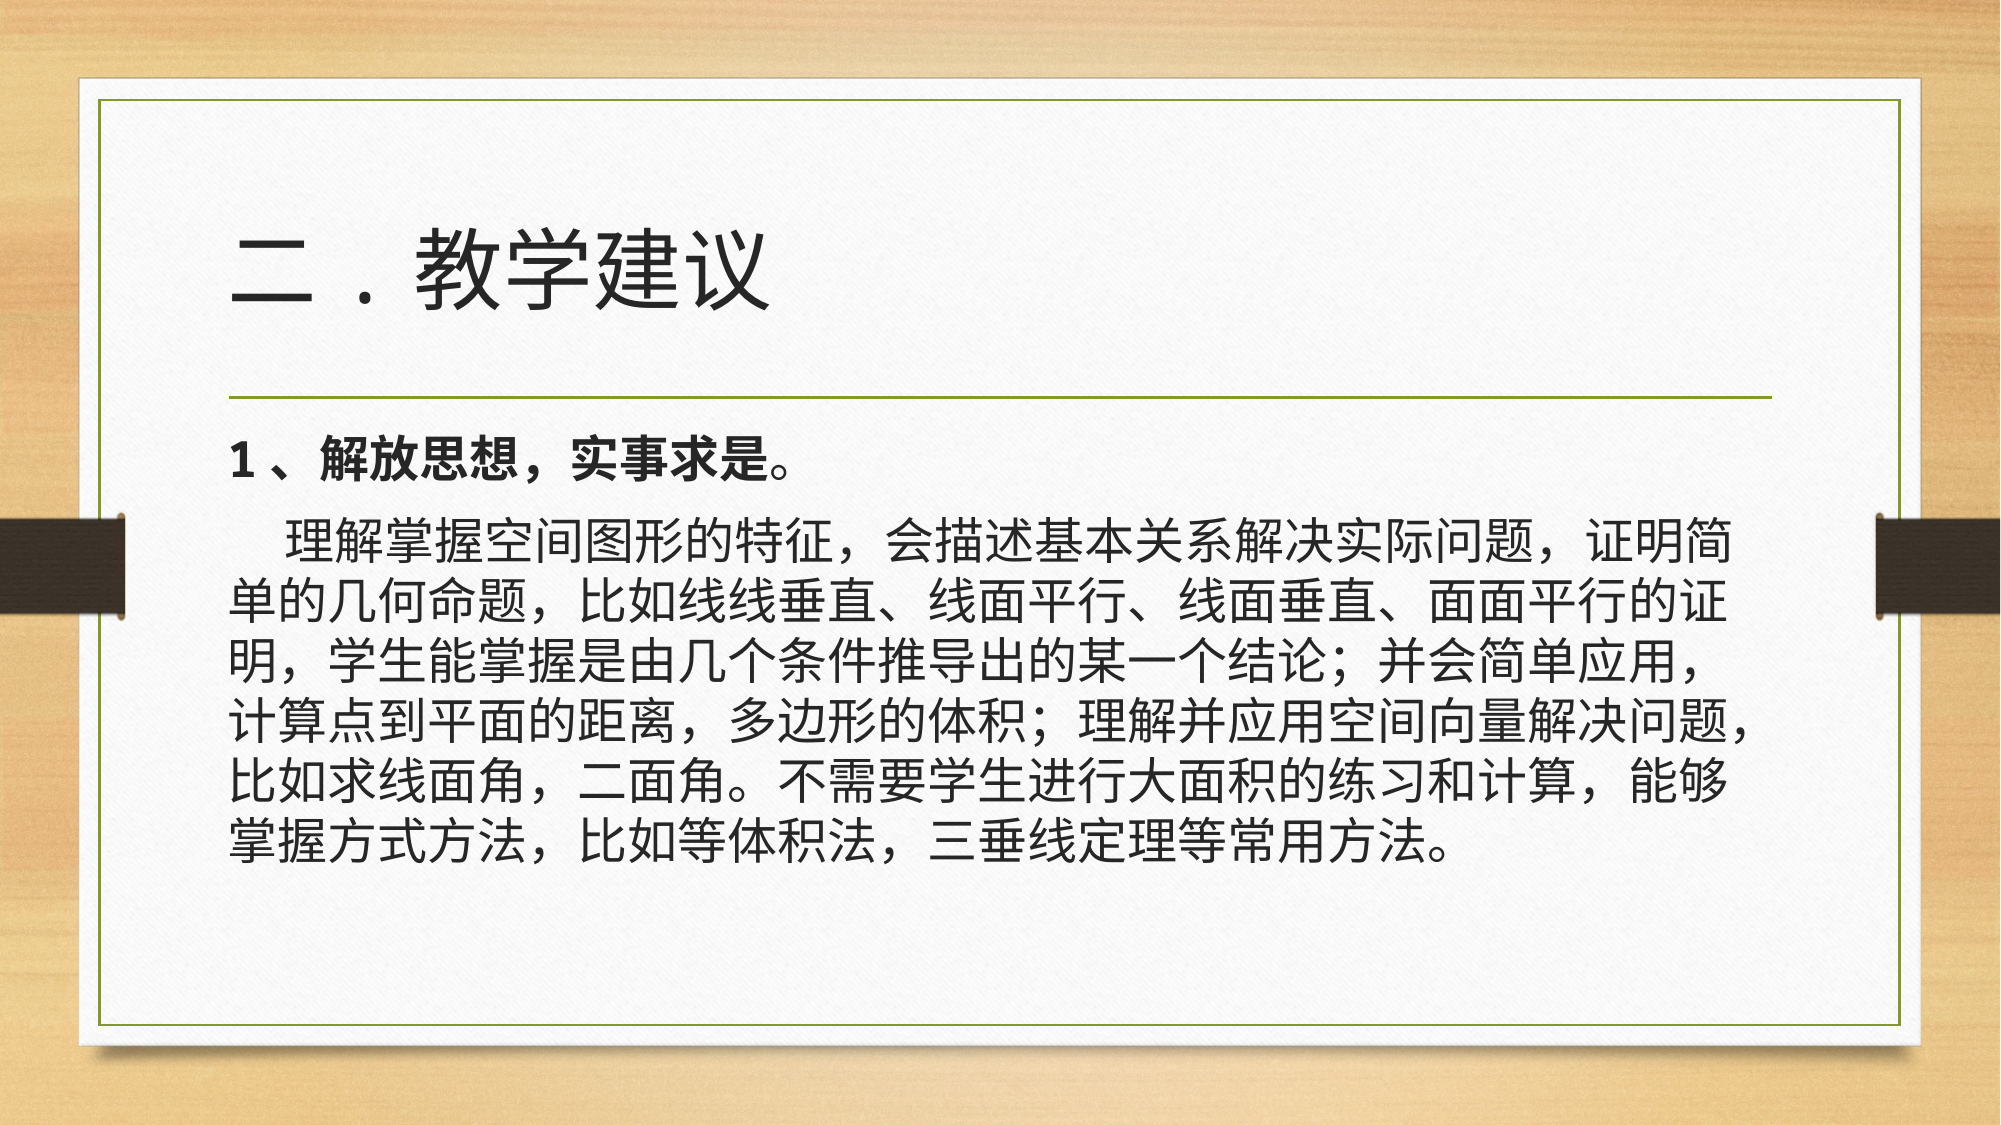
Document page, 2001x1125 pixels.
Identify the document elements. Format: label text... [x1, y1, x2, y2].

list 1、解放思想，实事求是。 理解掌握空间图形的特征，会描述基本关系解决实际问题，证明简单的几何命题，比如线线垂直、线面平行、线面垂直、面面平行的证明，学生能掌握是由几个条件推导出的某一个结论；并会简单应用，计算点到平面的距离，多边形的体积；理解并应用空间向量解决问题，比如求线面角，二面角。不需要学生进行大面积的练习和计算，能够掌握方式方法，比如等体积法，三垂线定理等常用方法。 [212, 419, 1788, 964]
picture [0, 0, 2001, 1125]
title 二.教学建议 [212, 161, 1788, 375]
